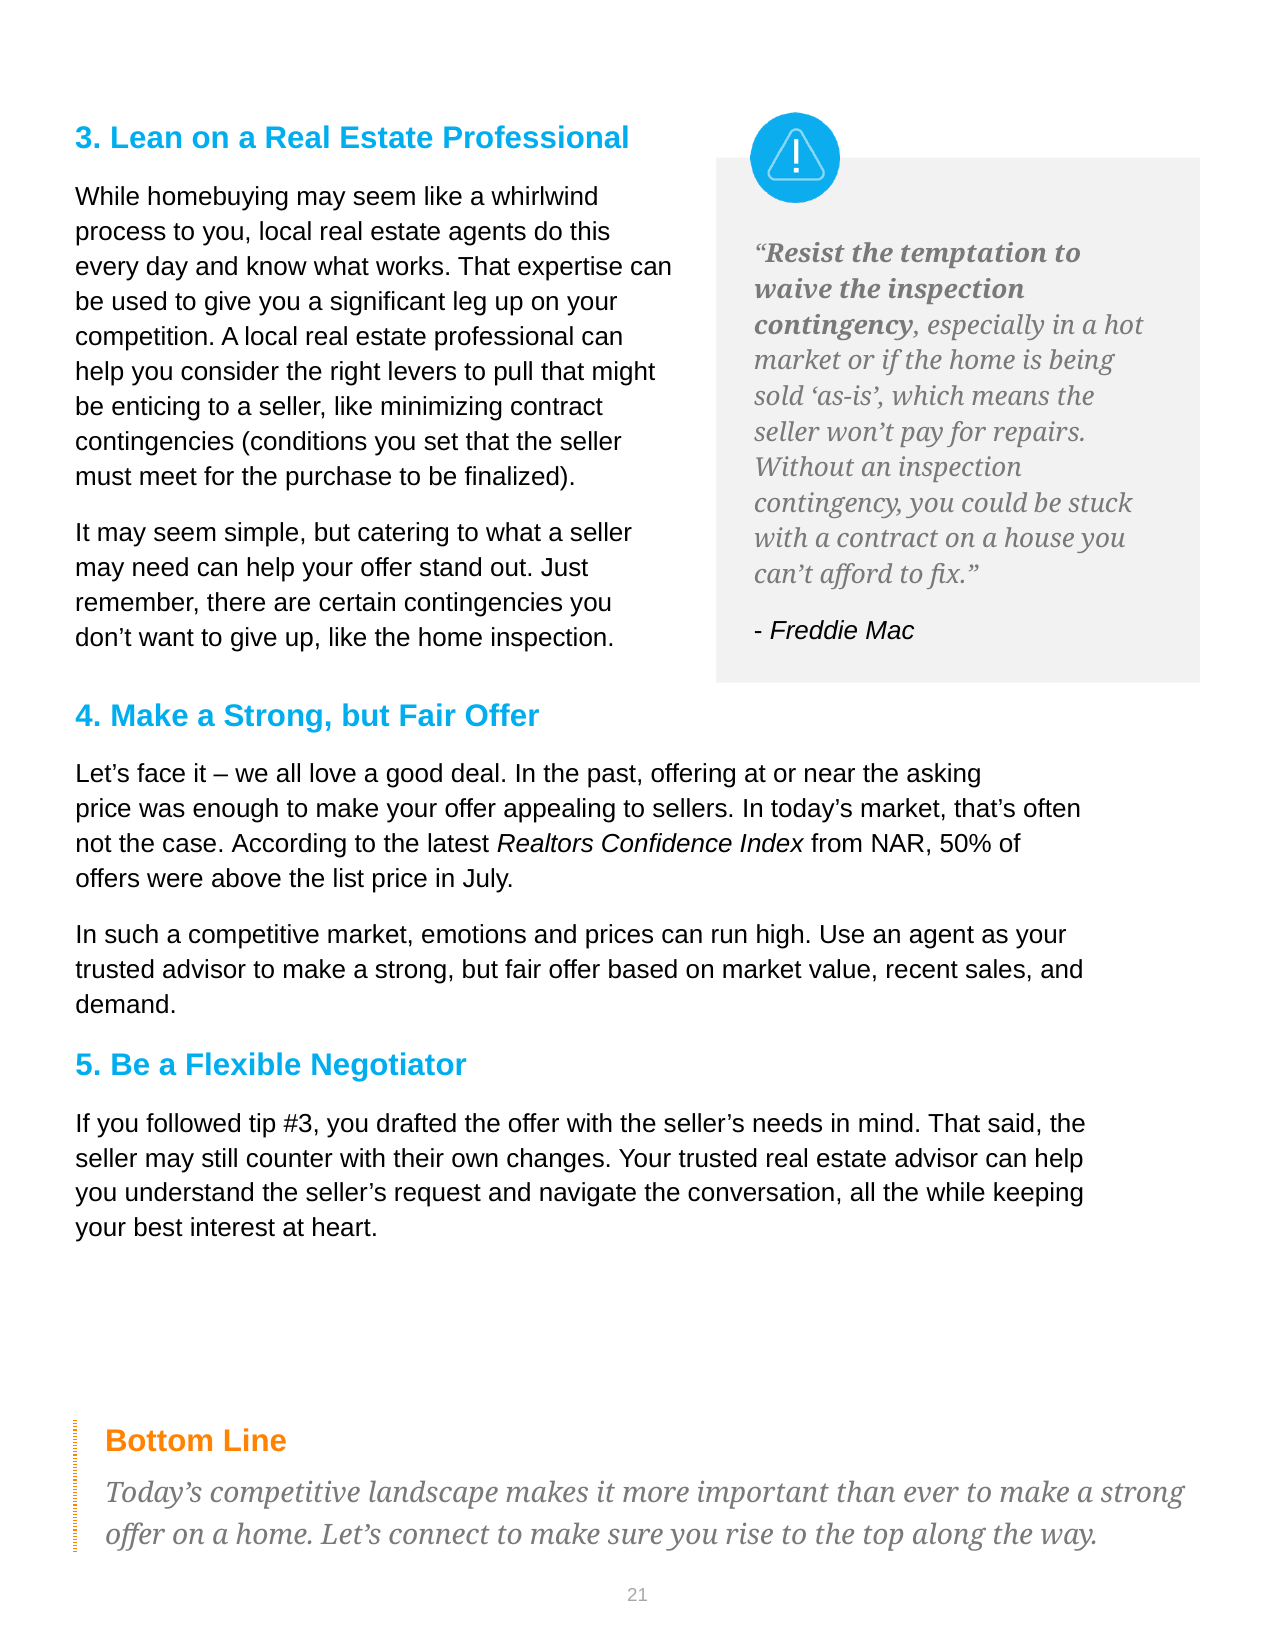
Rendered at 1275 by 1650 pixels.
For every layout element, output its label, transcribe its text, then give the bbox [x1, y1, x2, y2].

table_header Bottom Line Today’s competitive landscape makes it more important than ever to make a strong offer on a home. Let’s connect to make sure you rise to the top along the way. [75, 1420, 1200, 1553]
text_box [716, 112, 1200, 649]
text_box 3. Lean on a Real Estate Professional While homebuying may seem like a whirlwind process to you, local real estate agents do this every day and know what works. That expertise can be used to give you a significant leg up on your competition. A local real estate professional can help you consider the right levers to pull that might be enticing to a seller, like minimizing contract contingencies (conditions you set that the seller must meet for the purchase to be finalized). It may seem simple, but catering to what a seller may need can help your offer stand out. Just remember, there are certain contingencies you don’t want to give up, like the home inspection. [75, 60, 675, 673]
slide_number 21 [564, 1553, 711, 1650]
text_box 4. Make a Strong, but Fair Offer Let’s face it – we all love a good deal. In the past, offering at or near the asking price was enough to make your offer appealing to sellers. In today’s market, that’s often not the case. According to the latest Realtors Confidence Index from NAR, 50% of offers were above the list price in July. In such a competitive market, emotions and prices can run high. Use an agent as your trusted advisor to make a strong, but fair offer based on market value, recent sales, and demand. 5. Be a Flexible Negotiator If you followed tip #3, you drafted the offer with the seller’s needs in mind. That said, the seller may still counter with their own changes. Your trusted real estate advisor can help you understand the seller’s request and navigate the conversation, all the while keeping your best interest at heart. [75, 585, 1088, 1198]
